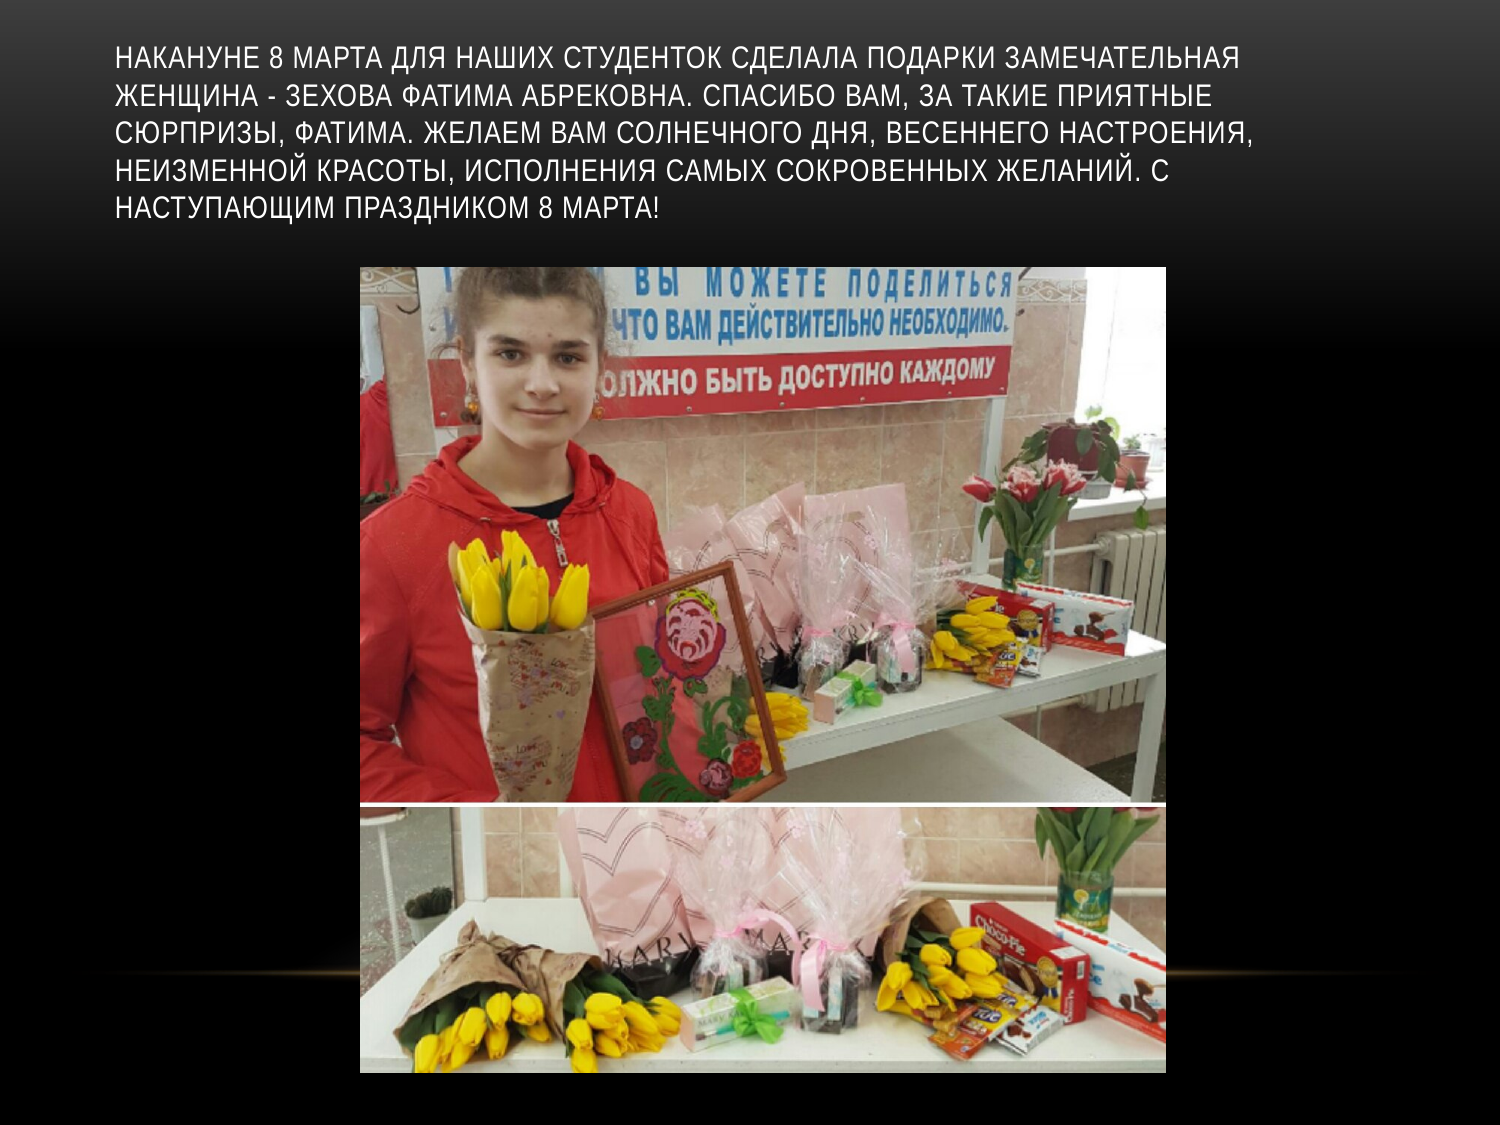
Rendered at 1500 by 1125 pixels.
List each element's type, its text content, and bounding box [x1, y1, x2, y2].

picture [0, 0, 1500, 1125]
title Накануне 8 Марта для наших студенток сделала подарки замечательная женщина - Зехова Фатима Абрековна. Спасибо Вам, за такие приятные сюрпризы, Фатима. Желаем Вам солнечного дня, весеннего настроения, неизменной красоты, исполнения самых сокровенных желаний. С наступающим праздником 8 Марта! [99, 45, 1400, 233]
